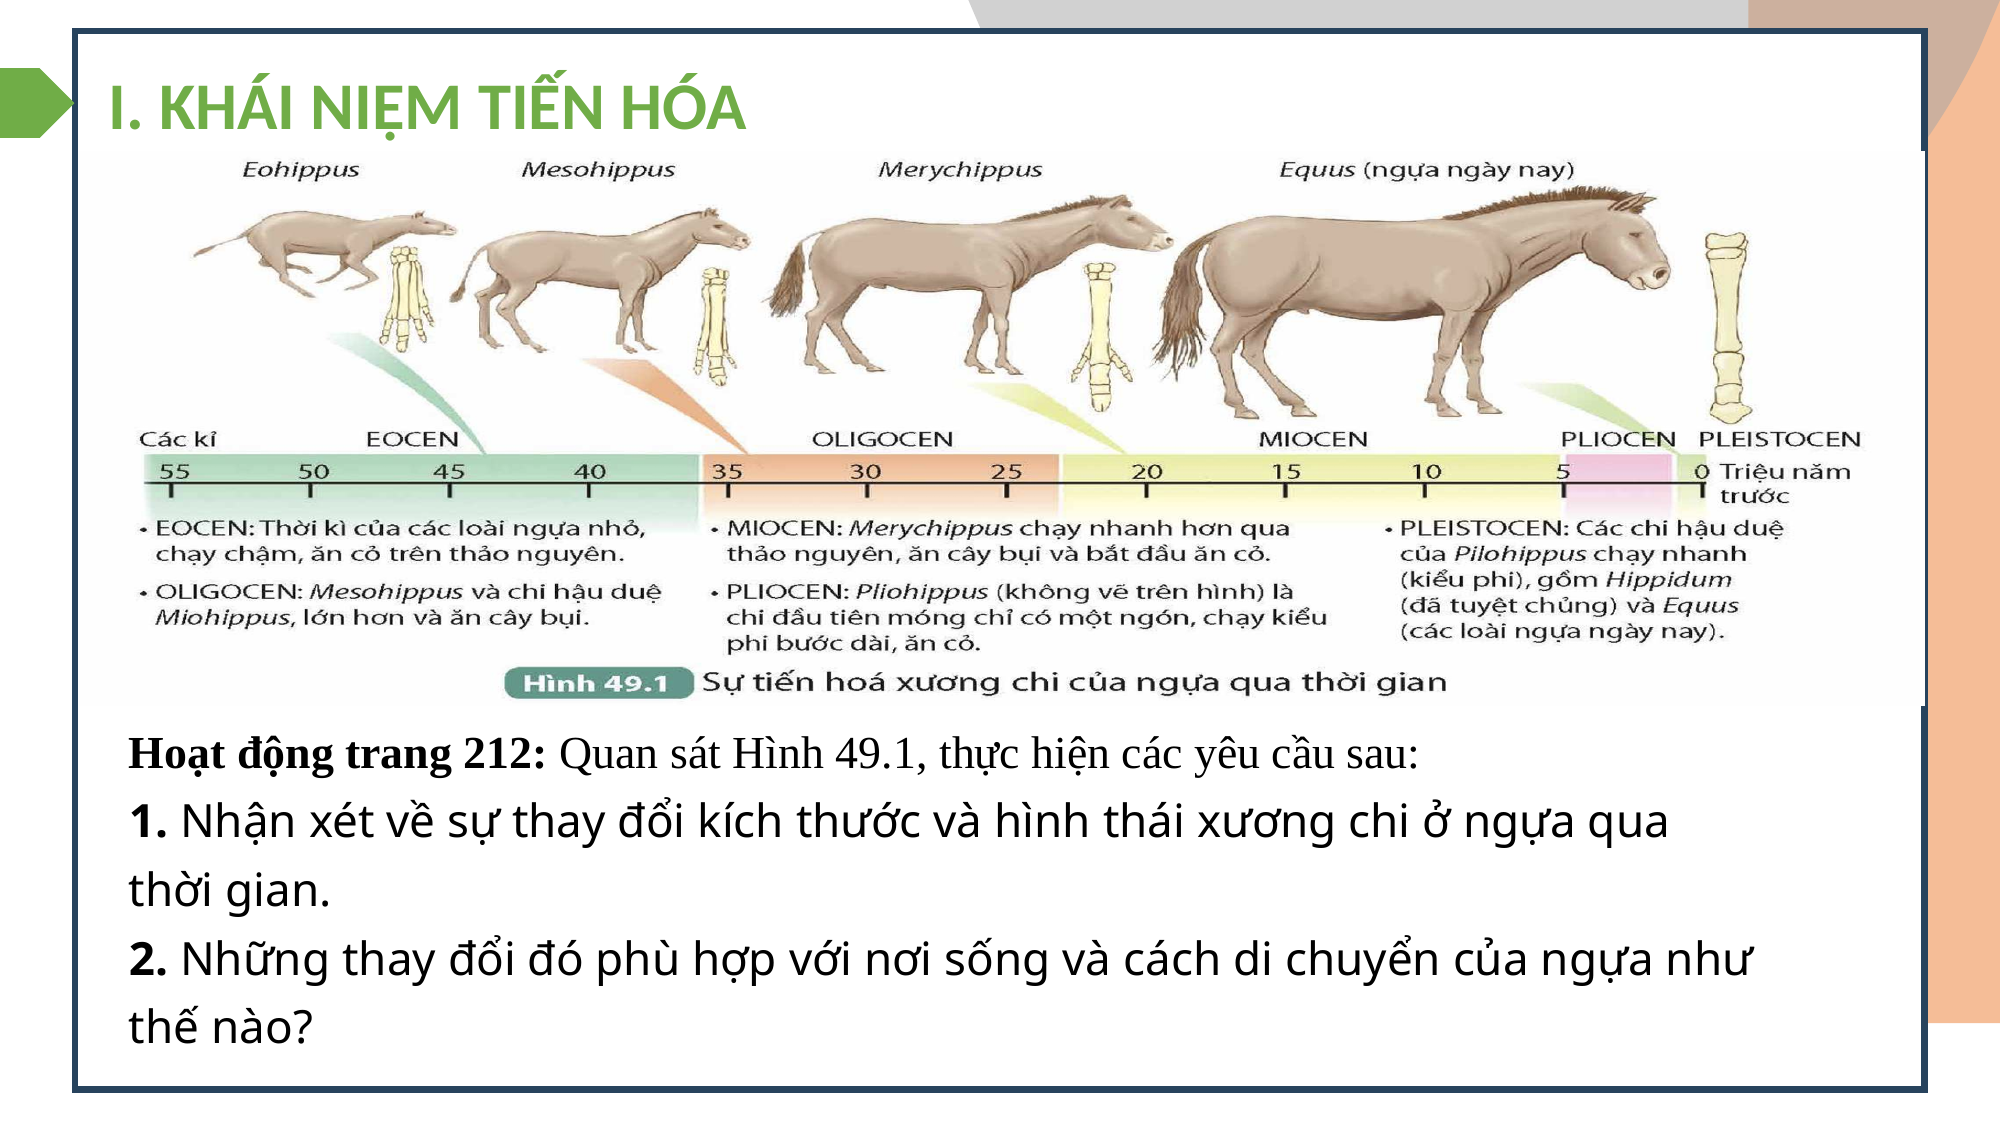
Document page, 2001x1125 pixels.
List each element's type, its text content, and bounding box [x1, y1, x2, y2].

text_box Hoạt động trang 212: Quan sát Hình 49.1, thực hiện các yêu cầu sau: 1. Nhận xét về sự thay đổi kích thước và hình thái xương chi ở ngựa qua thời gian. 2. Những thay đổi đó phù hợp với nơi sống và cách di chuyển của ngựa như thế nào? [114, 706, 1771, 1061]
text_box [0, 67, 76, 139]
text_box [74, 30, 1926, 1091]
text_box I. KHÁI NIỆM TIẾN HÓA [93, 55, 897, 150]
picture [79, 150, 1925, 706]
